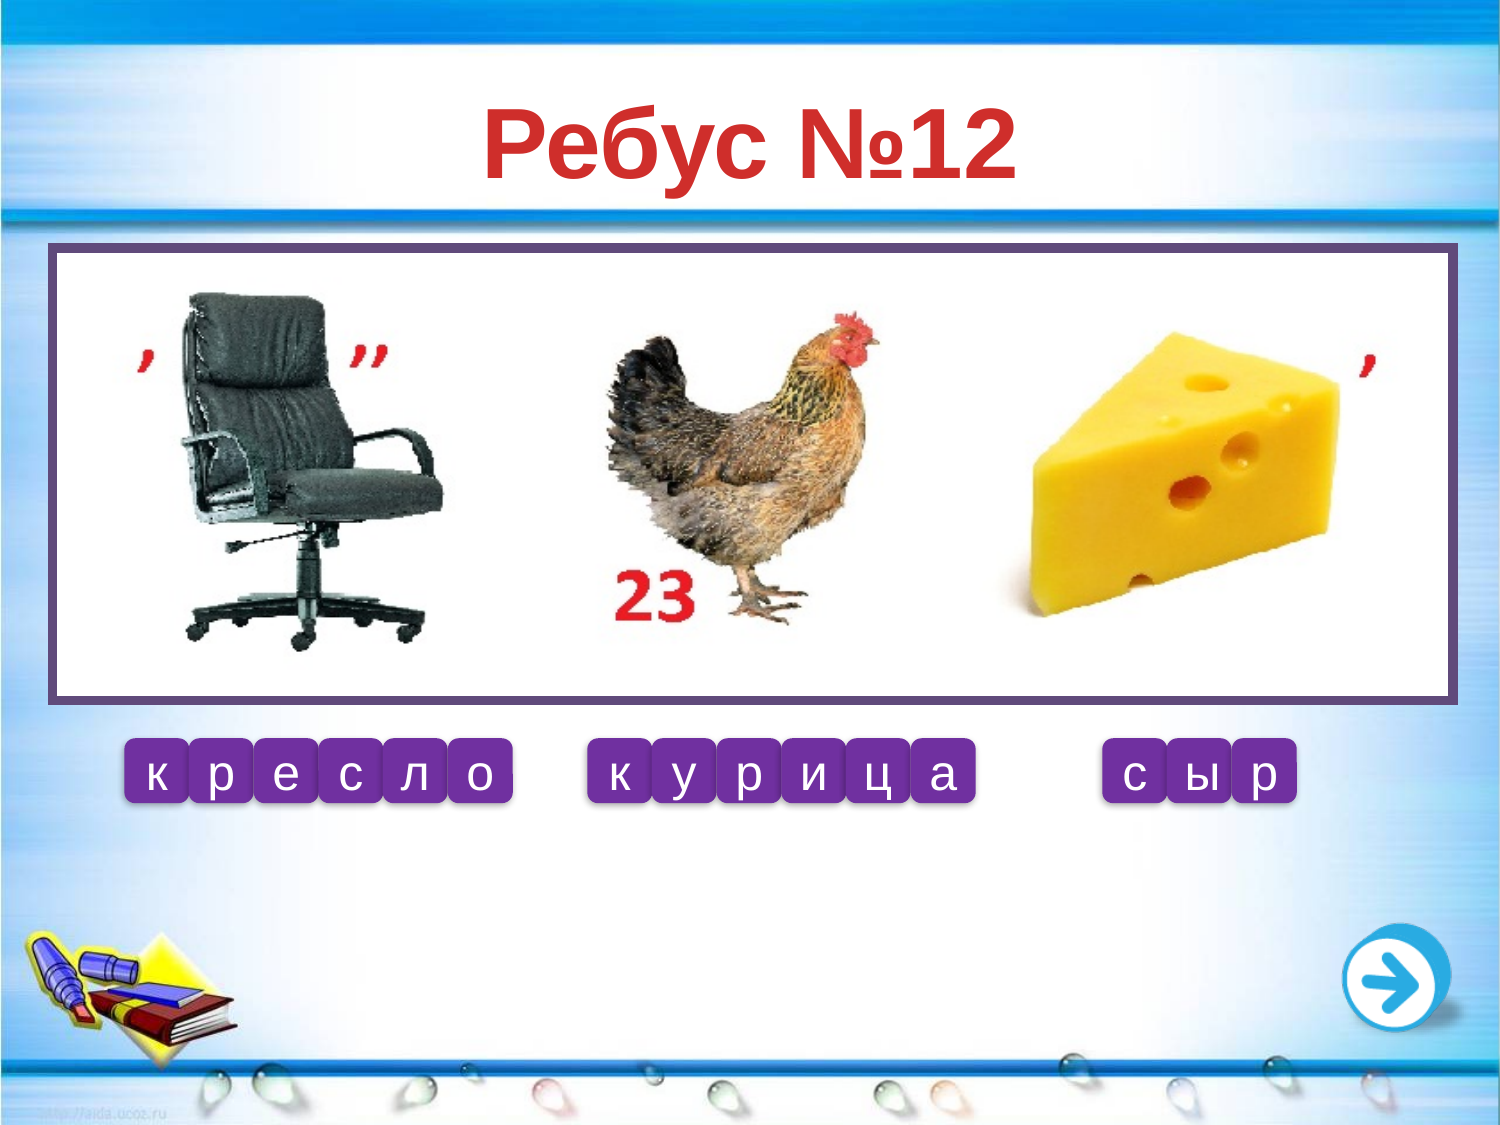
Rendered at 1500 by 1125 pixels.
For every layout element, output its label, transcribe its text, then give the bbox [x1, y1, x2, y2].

text_box р [716, 738, 779, 804]
text_box ц [845, 738, 909, 804]
text_box и [781, 738, 844, 804]
text_box о [447, 738, 513, 804]
picture [0, 0, 1500, 1125]
text_box [0, 917, 205, 1064]
text_box к [124, 738, 187, 804]
text_box р [188, 738, 252, 804]
text_box р [1231, 738, 1297, 804]
text_box у [651, 738, 715, 804]
text_box к [587, 738, 650, 804]
title Ребус №12 [75, 45, 1425, 233]
text_box а [910, 738, 976, 804]
text_box с [1102, 738, 1165, 804]
text_box е [253, 738, 317, 804]
text_box с [318, 738, 381, 804]
text_box л [382, 738, 446, 804]
text_box ы [1166, 738, 1230, 804]
